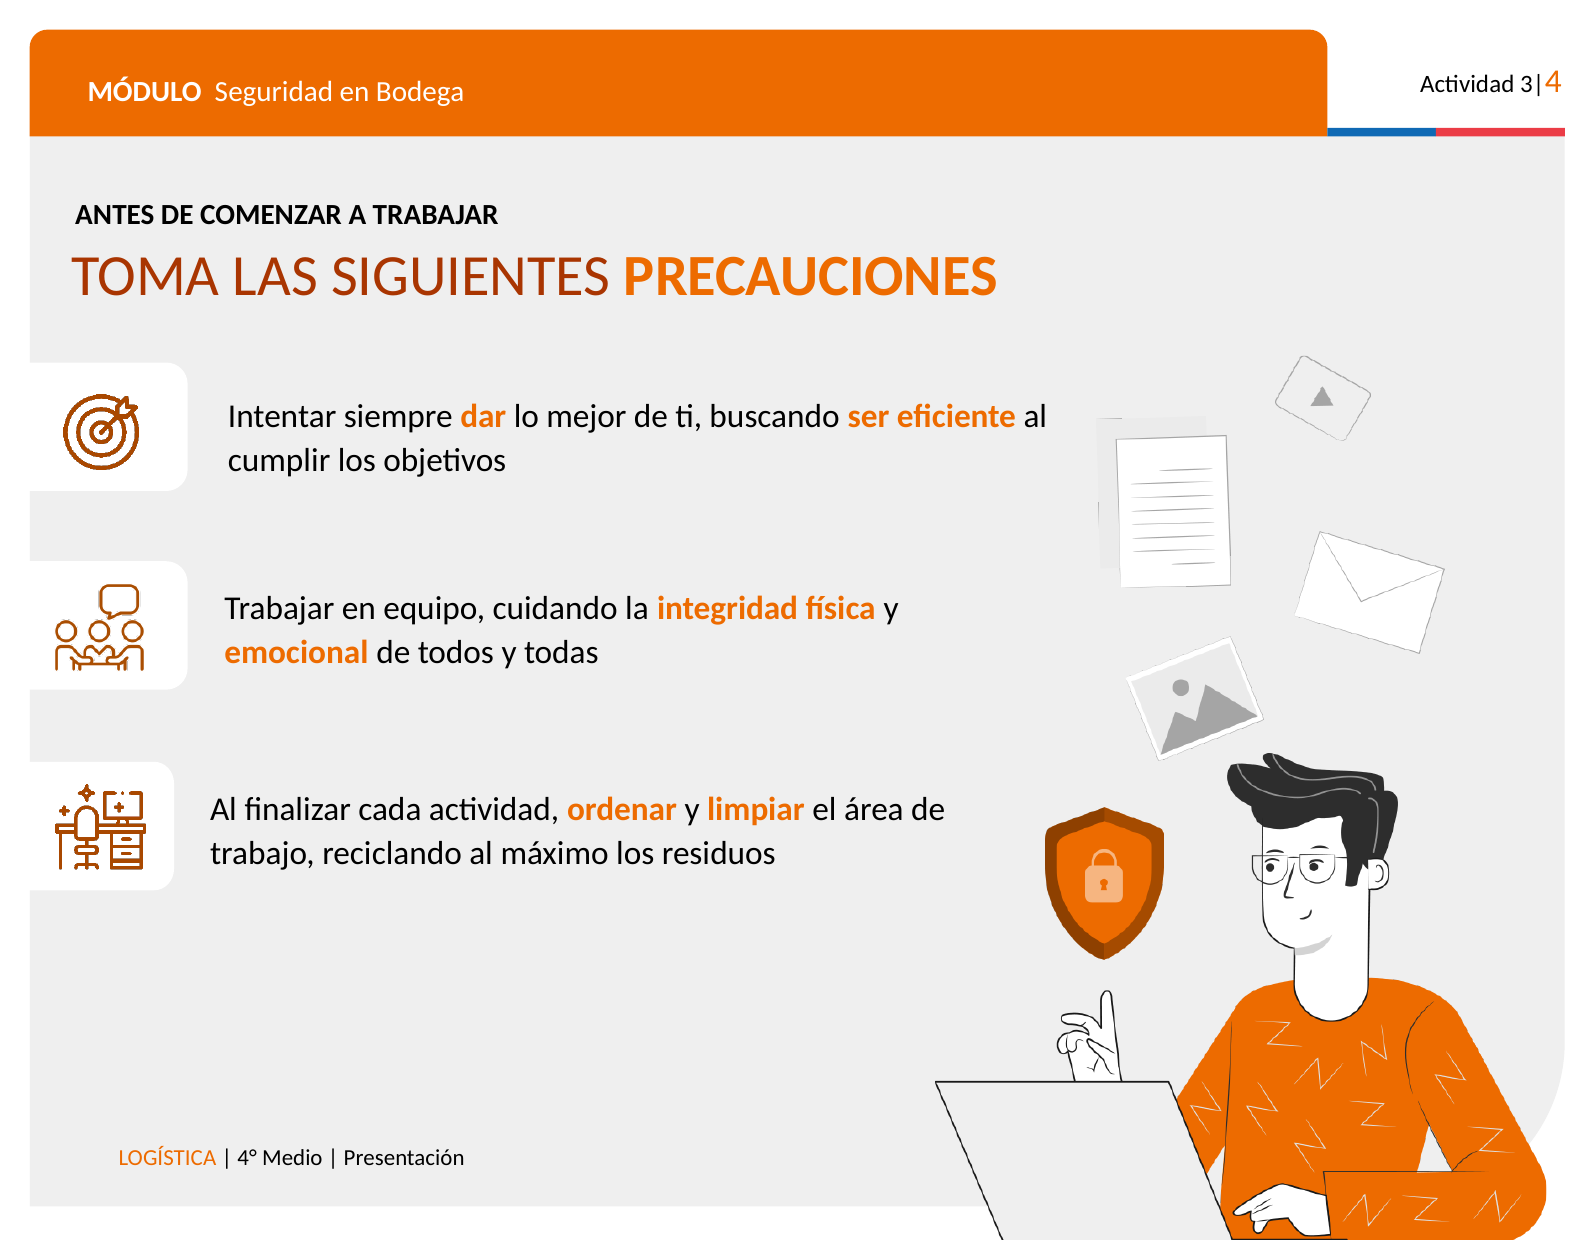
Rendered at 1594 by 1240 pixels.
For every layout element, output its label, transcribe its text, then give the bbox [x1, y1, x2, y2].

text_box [1, 560, 919, 690]
text_box TOMA LAS SIGUIENTES PRECAUCIONES [56, 235, 1208, 322]
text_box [1, 761, 919, 891]
text_box Intentar siempre dar lo mejor de ti, buscando ser eficiente al cumplir los objetivos [220, 382, 919, 486]
picture [62, 394, 139, 470]
picture [924, 256, 1552, 1240]
text_box ANTES DE COMENZAR A TRABAJAR [60, 180, 832, 235]
picture [55, 780, 147, 872]
text_box [1, 362, 188, 491]
picture [44, 577, 157, 673]
